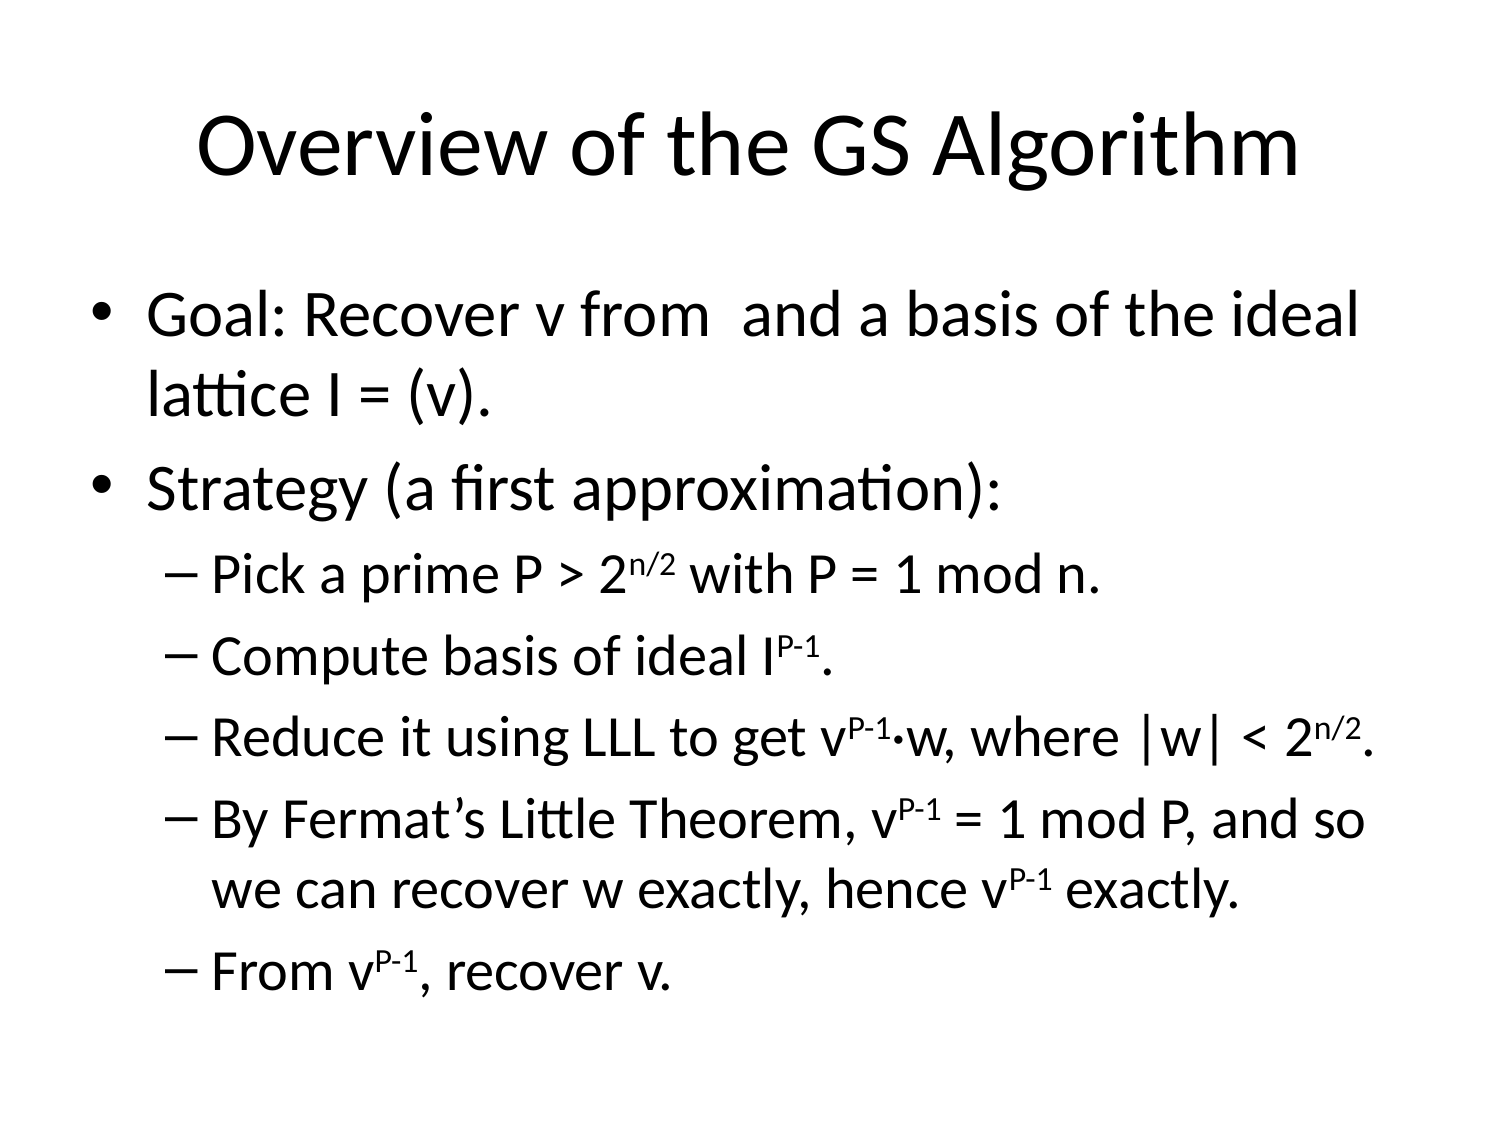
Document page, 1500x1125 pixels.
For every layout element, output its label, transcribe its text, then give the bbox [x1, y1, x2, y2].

title Overview of the GS Algorithm [74, 44, 1426, 233]
